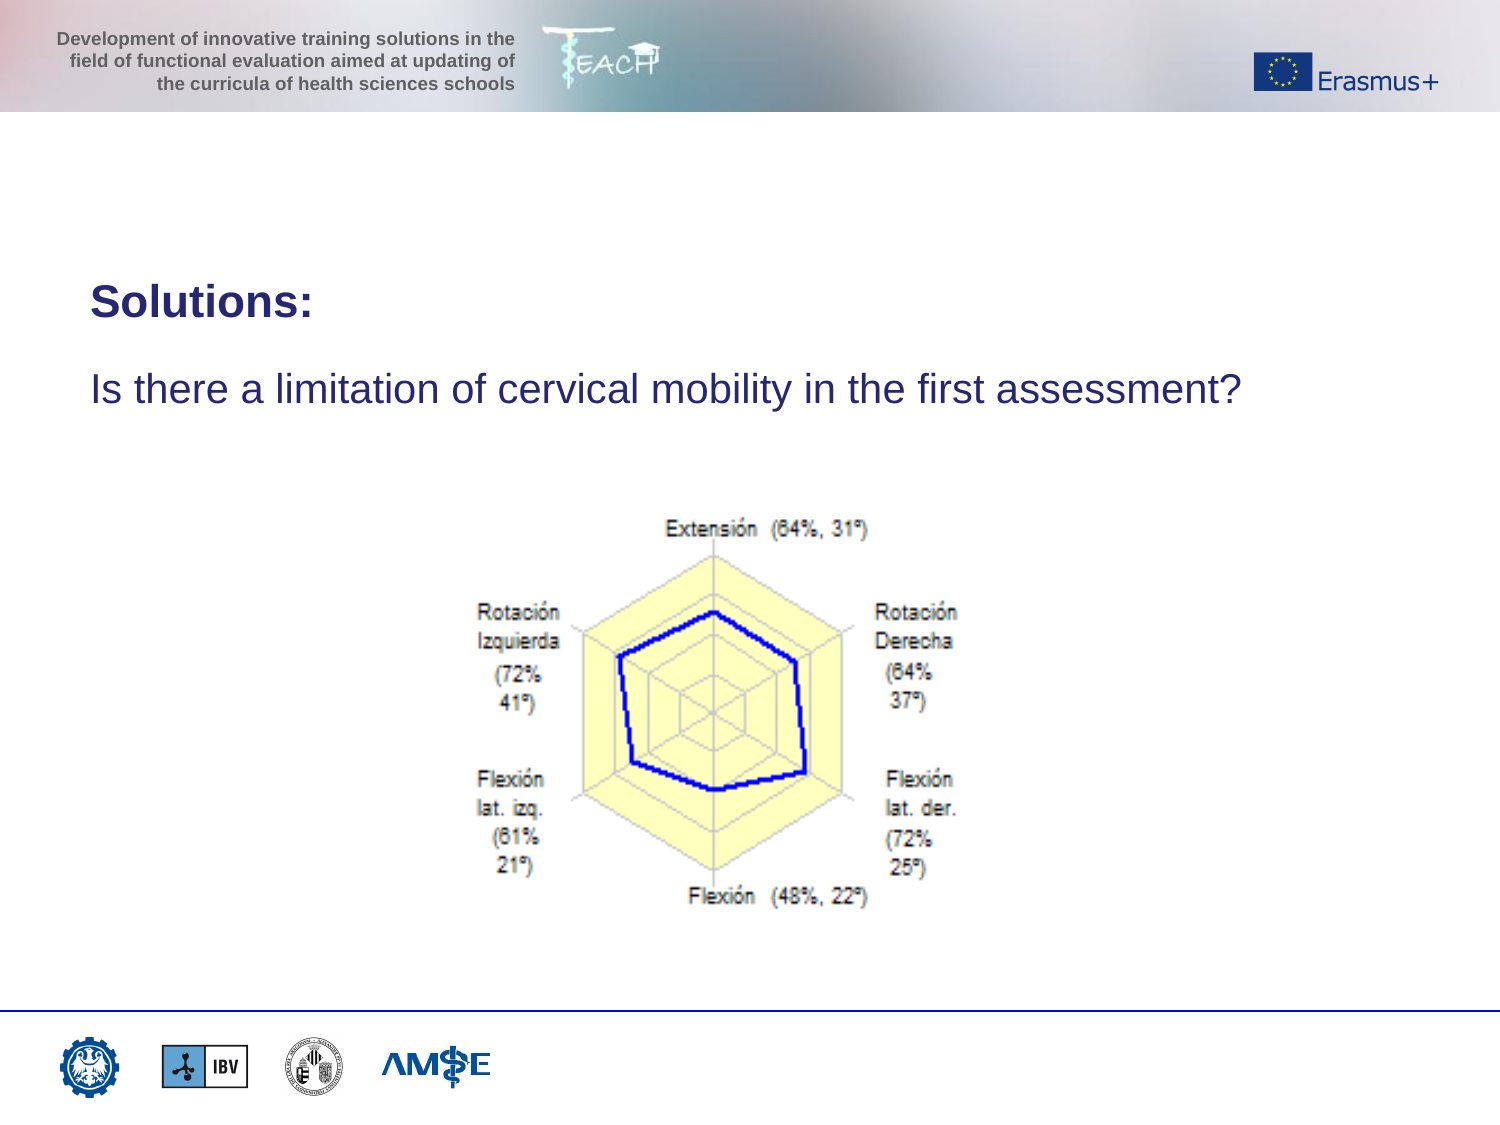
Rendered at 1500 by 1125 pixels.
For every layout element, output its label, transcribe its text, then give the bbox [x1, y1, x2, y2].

picture [161, 1044, 249, 1089]
picture [284, 1036, 344, 1097]
picture [379, 1044, 491, 1089]
picture [0, 0, 1500, 112]
list Solutions: Is there a limitation of cervical mobility in the first assessment? [75, 314, 1425, 420]
picture [53, 1035, 126, 1099]
picture [466, 499, 959, 912]
